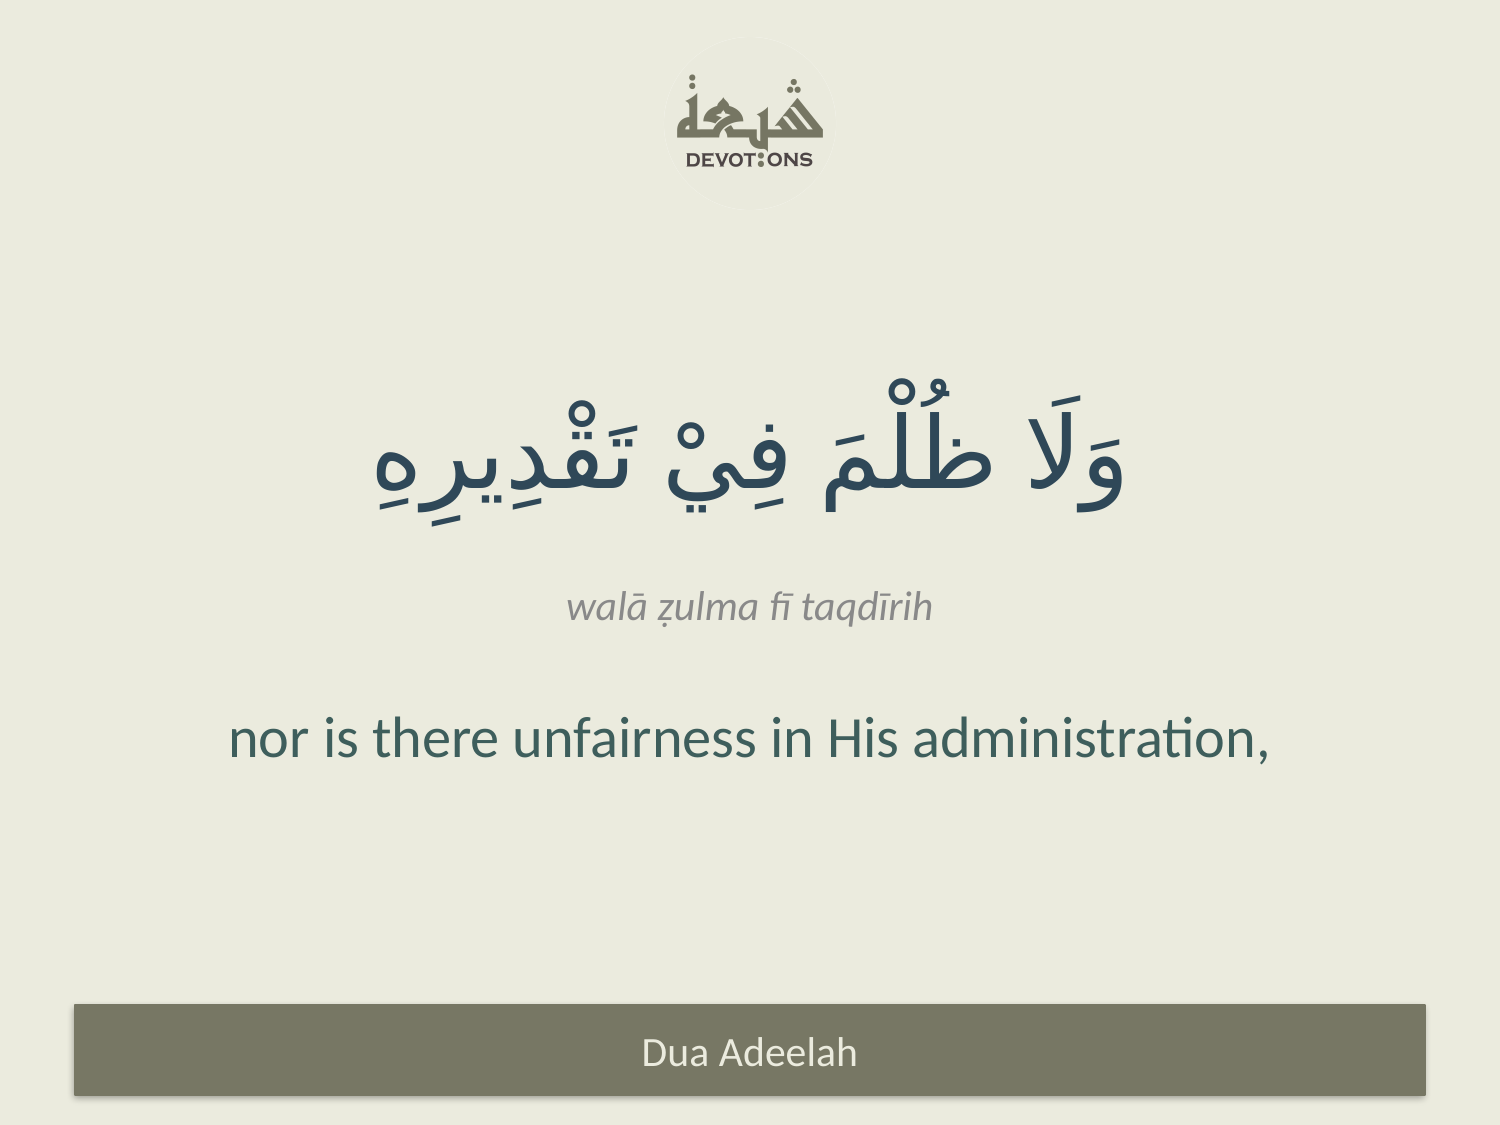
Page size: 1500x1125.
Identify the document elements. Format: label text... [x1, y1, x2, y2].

text_box Dua Adeelah [626, 1017, 874, 1083]
picture [656, 29, 844, 218]
text_box [74, 1004, 1426, 1096]
text_box وَلَا ظُلْمَ فِيْ تَقْدِيرِهِ walā ẓulma fī taqdīrih nor is there unfairness in His administration, [74, 381, 1425, 776]
